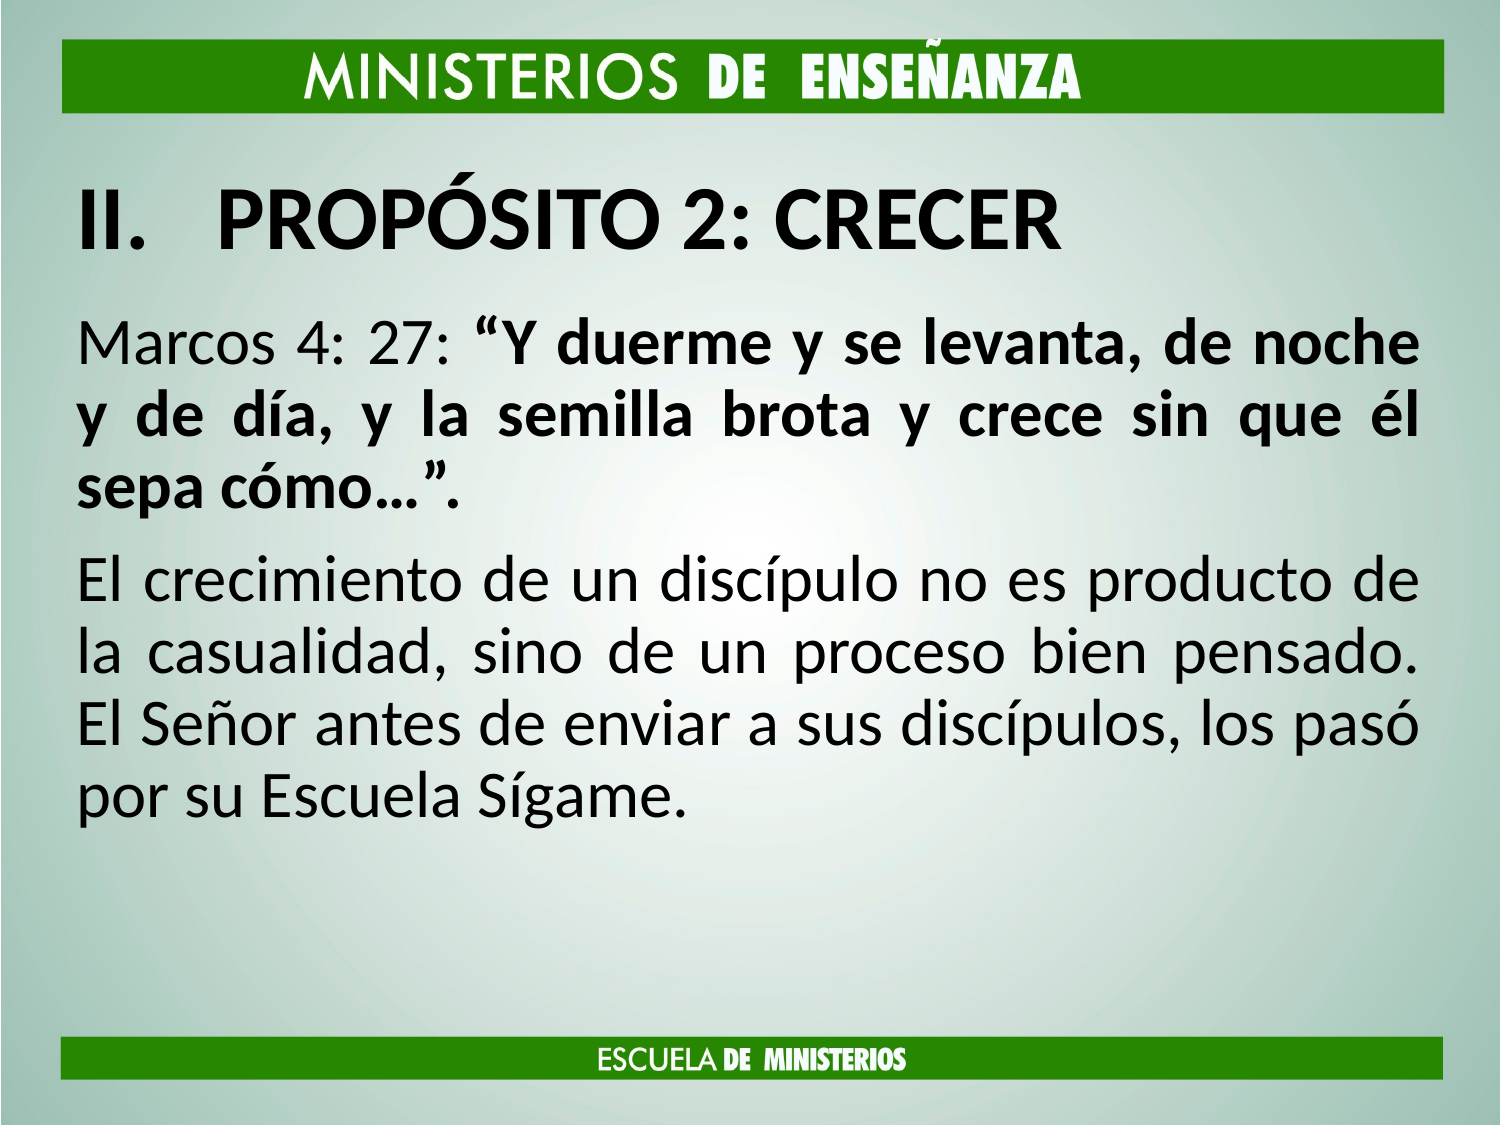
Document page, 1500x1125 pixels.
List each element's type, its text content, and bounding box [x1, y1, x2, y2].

list Marcos 4: 27: “Y duerme y se levanta, de noche y de día, y la semilla brota y crece sin que él sepa cómo…”. El crecimiento de un discípulo no es producto de la casualidad, sino de un proceso bien pensado. El Señor antes de enviar a sus discípulos, los pasó por su Escuela Sígame. [61, 299, 1437, 1014]
title PROPÓSITO 2: CRECER [61, 161, 1437, 278]
